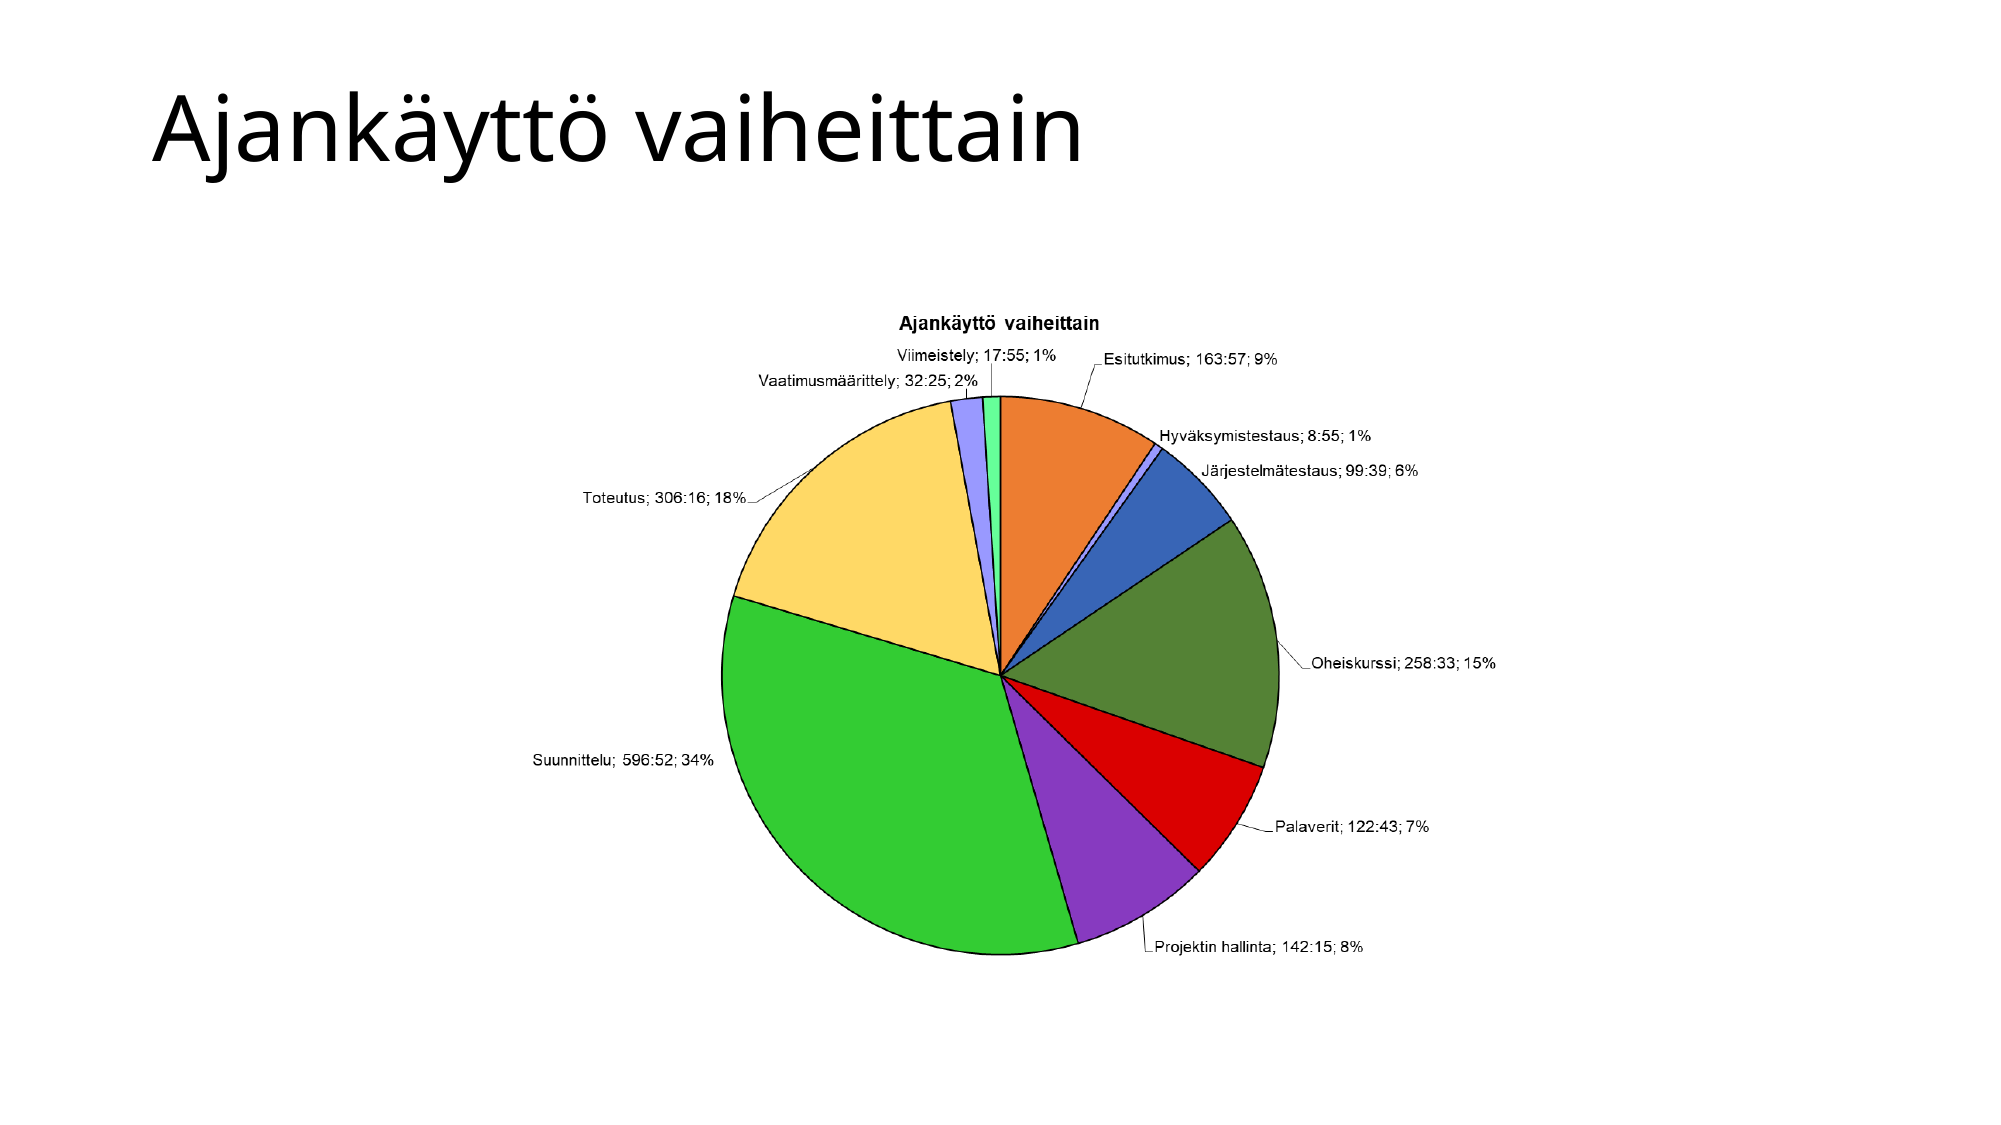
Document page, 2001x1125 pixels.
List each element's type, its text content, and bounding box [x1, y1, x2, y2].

title Ajankäyttö vaiheittain [137, 59, 1863, 203]
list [415, 299, 1585, 1014]
